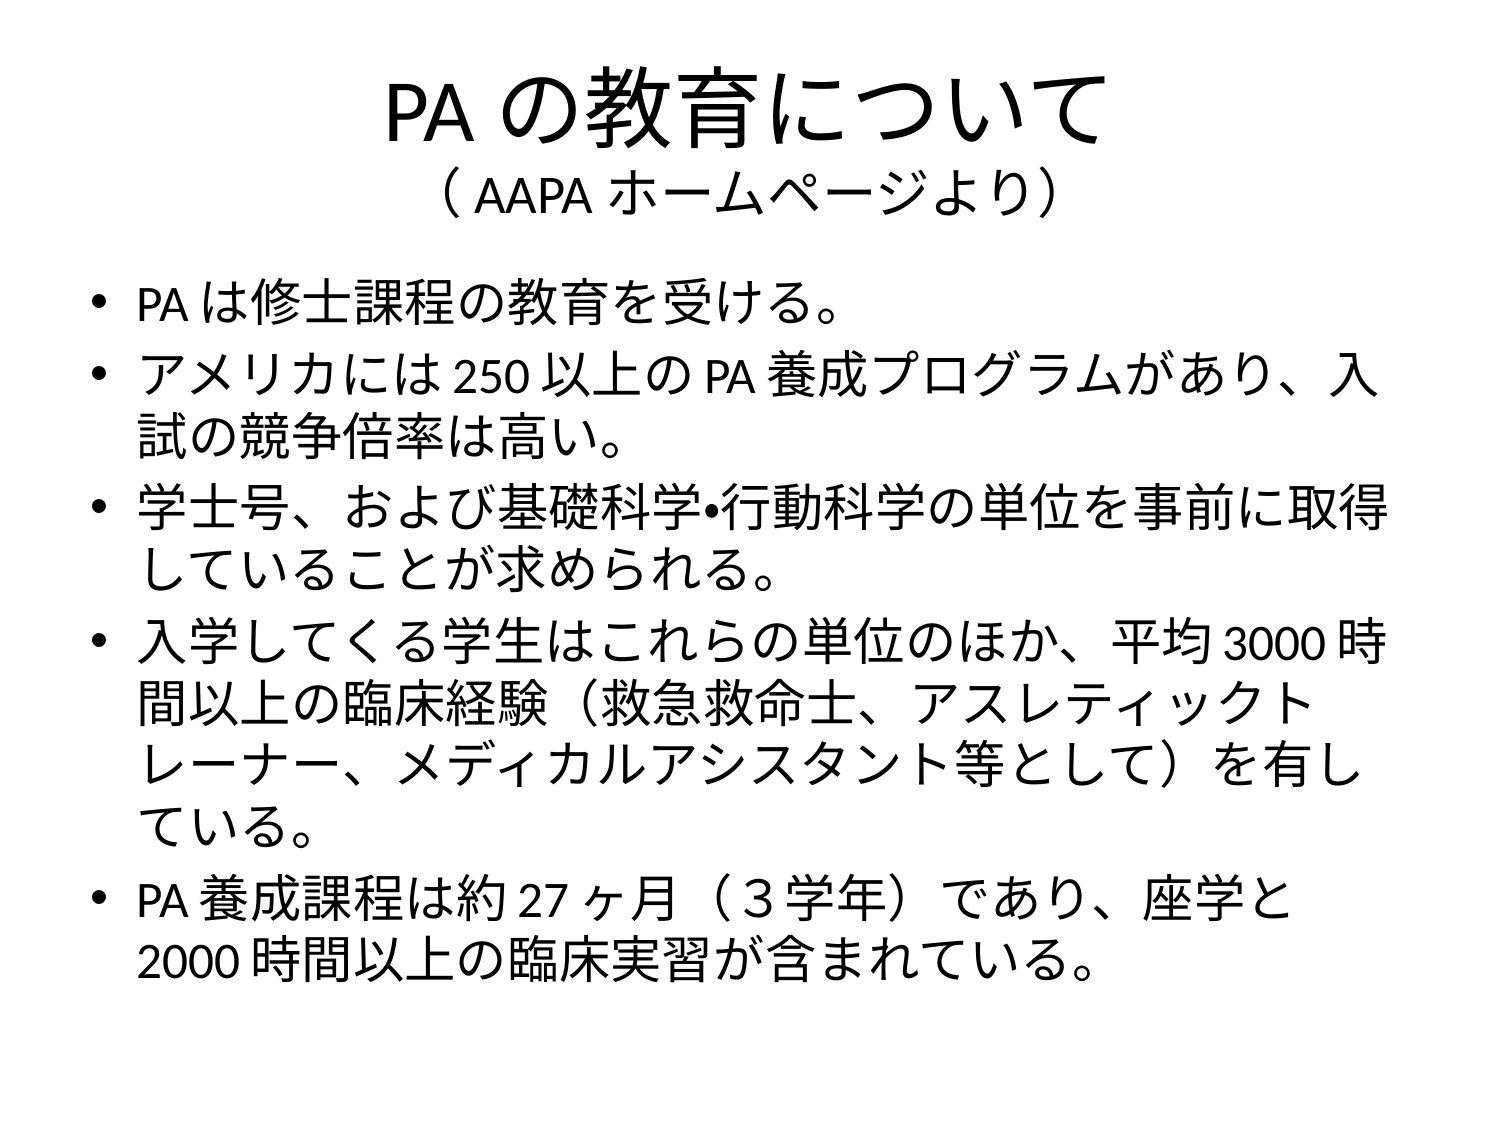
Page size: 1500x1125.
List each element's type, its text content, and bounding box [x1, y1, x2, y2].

title PAの教育について （AAPAホームページより） [75, 45, 1425, 233]
list PAは修士課程の教育を受ける。 アメリカには250以上のPA養成プログラムがあり、入試の競争倍率は高い。 学士号、および基礎科学・行動科学の単位を事前に取得していることが求められる。 入学してくる学生はこれらの単位のほか、平均3000時間以上の臨床経験（救急救命士、アスレティックトレーナー、メディカルアシスタント等として）を有している。 PA養成課程は約27ヶ月（３学年）であり、座学と2000時間以上の臨床実習が含まれている。 [75, 262, 1425, 1005]
